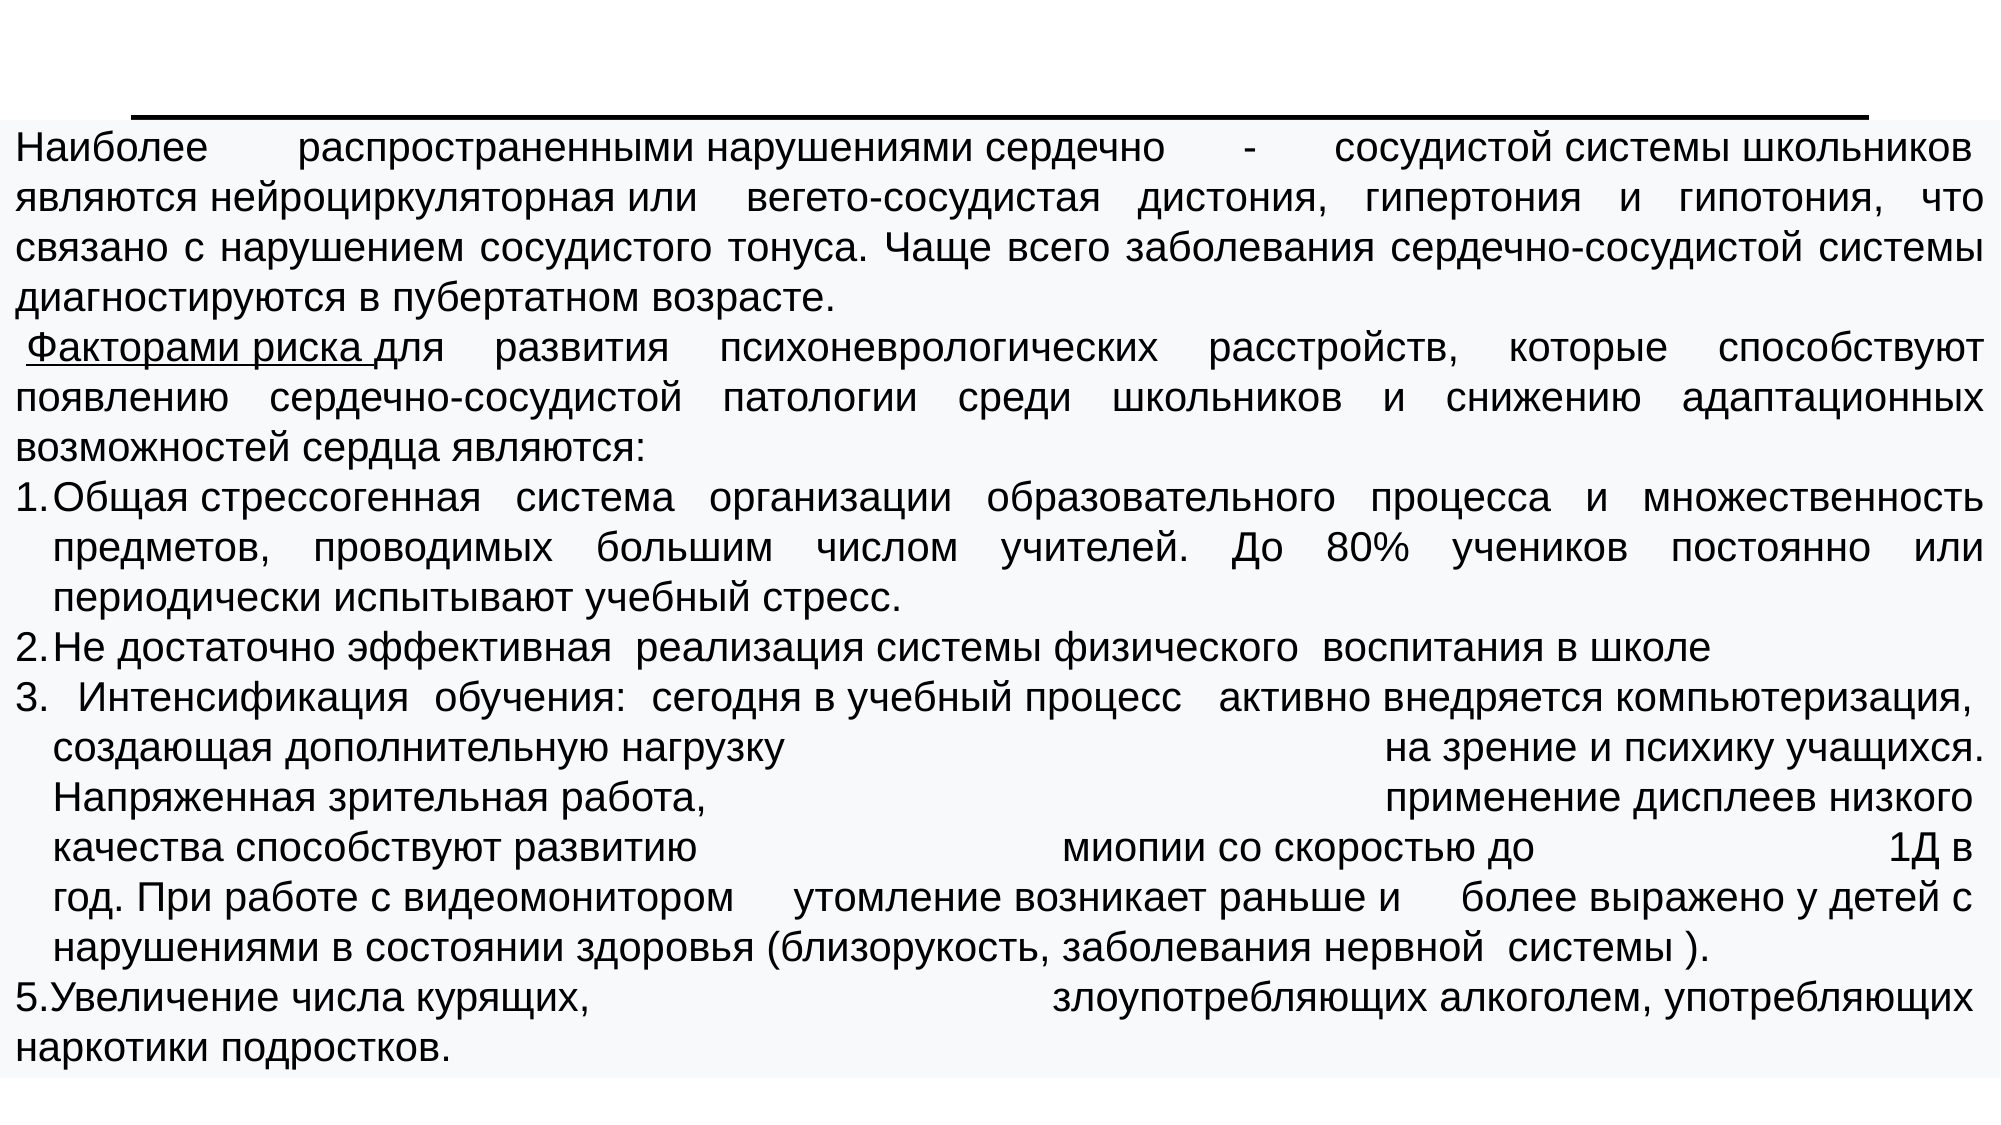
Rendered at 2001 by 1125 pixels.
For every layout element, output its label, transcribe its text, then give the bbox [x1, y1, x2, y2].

list Наиболее распространенными нарушениями сердечно - сосудистой системы школьников являются нейроциркуляторная или вегето-сосудистая дистония, гипертония и гипотония, что связано с нарушением сосудистого тонуса. Чаще всего заболевания сердечно-сосудистой системы диагностируются в пубертатном возрасте. Факторами риска для развития психоневрологических расстройств, которые способствуют появлению сердечно-сосудистой патологии среди школьников и снижению адаптационных возможностей сердца являются: Общая стрессогенная система организации образовательного процесса и множественность предметов, проводимых большим числом учителей. До 80% учеников постоянно или периодически испытывают учебный стресс. Не достаточно эффективная реализация системы физического воспитания в школе Интенсификация обучения: сегодня в учебный процесс активно внедряется компьютеризация, создающая дополнительную нагрузку на зрение и психику учащихся. Напряженная зрительная работа, применение дисплеев низкого качества способствуют развитию миопии со скоростью до 1Д в год. При работе с видеомонитором утомление возникает раньше и более выражено у детей с нарушениями в состоянии здоровья (близорукость, заболевания нервной системы ). 5.Увеличение числа курящих, злоупотребляющих алкоголем, употребляющих наркотики подростков. [0, 119, 2000, 1078]
